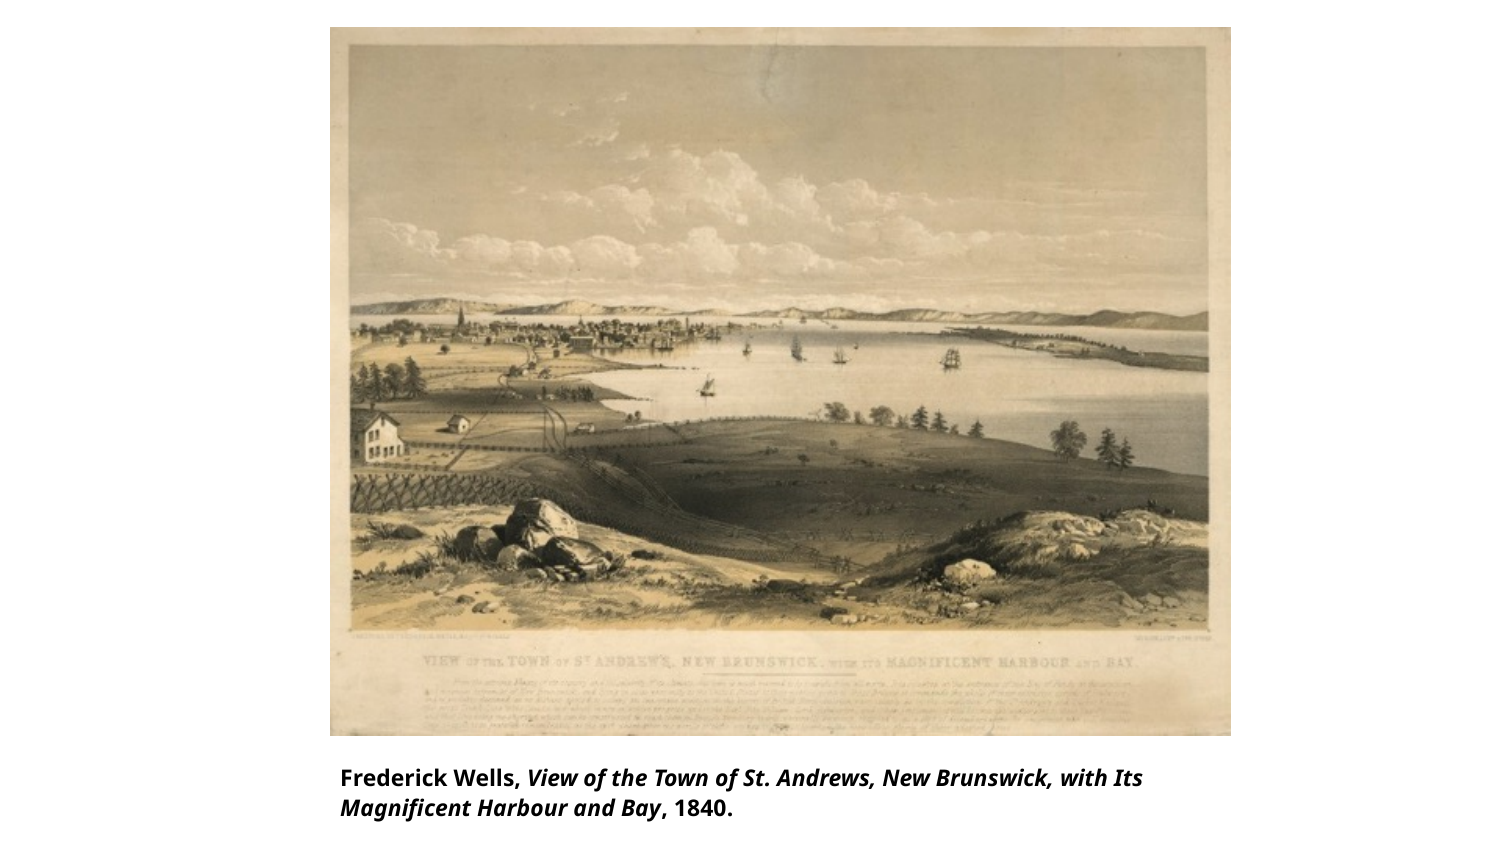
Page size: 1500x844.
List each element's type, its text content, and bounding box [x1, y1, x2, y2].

text_box Frederick Wells, View of the Town of St. Andrews, New Brunswick, with Its Magnificent Harbour and Bay, 1840. [325, 745, 1277, 837]
picture [330, 26, 1232, 737]
